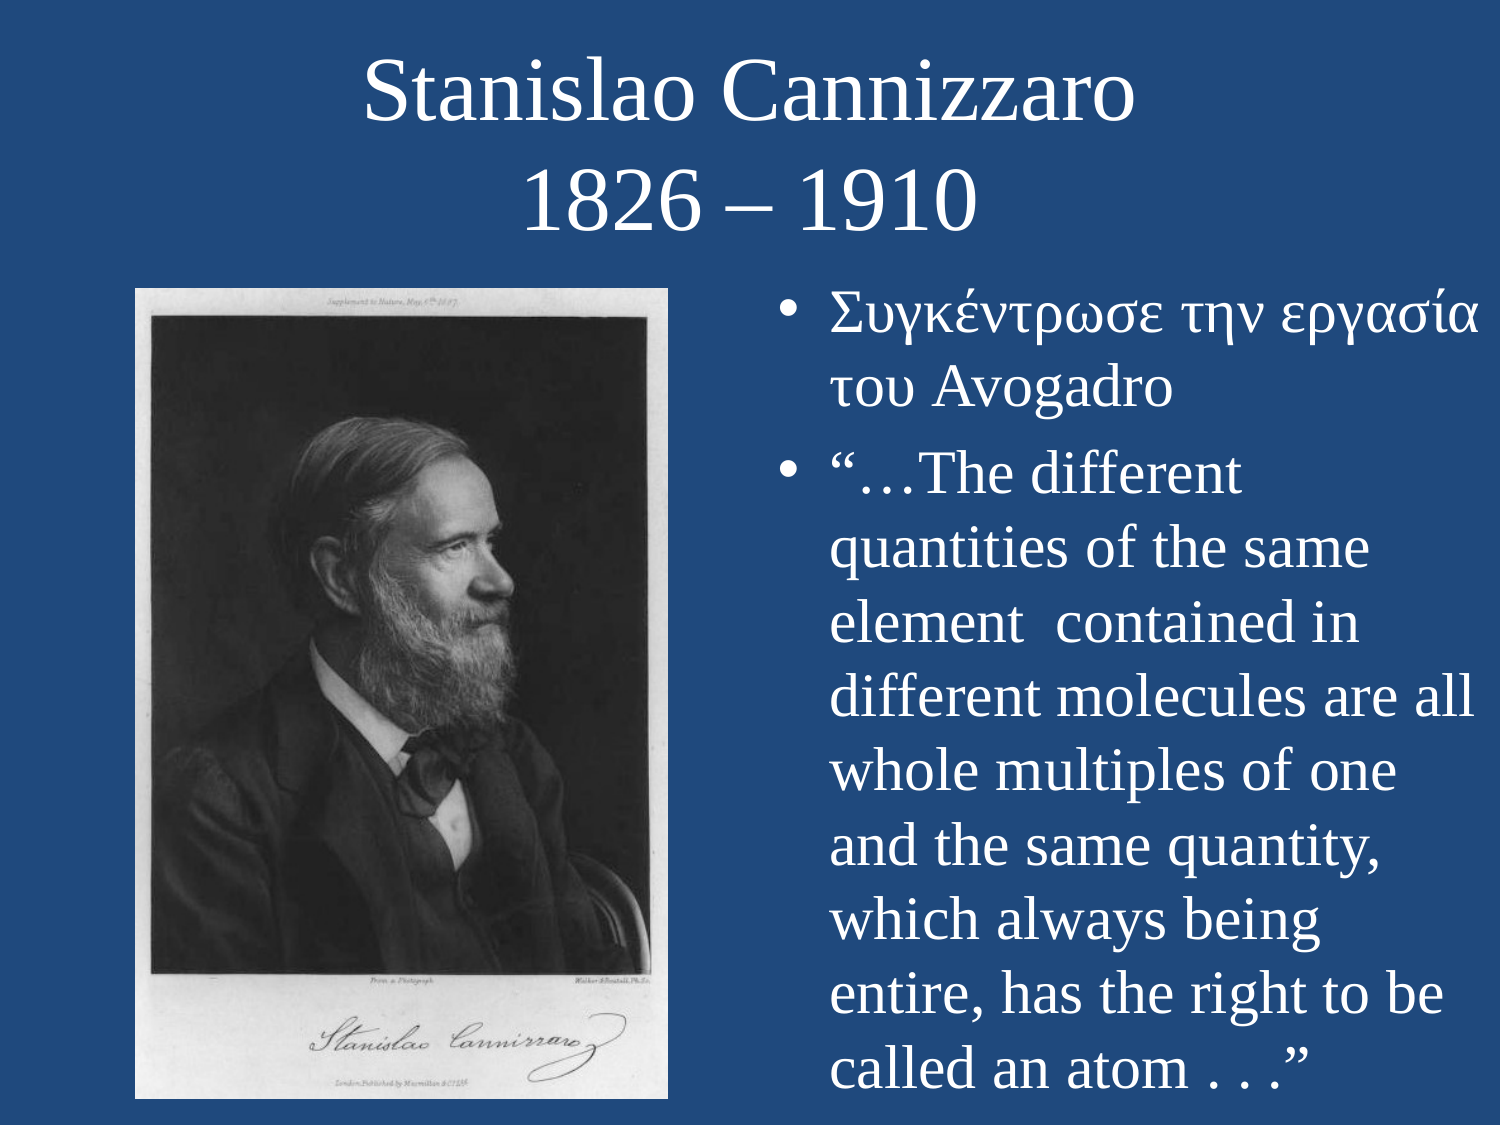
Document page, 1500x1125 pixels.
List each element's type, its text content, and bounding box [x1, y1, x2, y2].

list Συγκέντρωσε την εργασία του Avogadro “…The different quantities of the same element contained in different molecules are all whole multiples of one and the same quantity, which always being entire, has the right to be called an atom . . .” [762, 262, 1500, 1125]
title Stanislao Cannizzaro 1826 – 1910 [75, 45, 1425, 233]
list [135, 288, 668, 1100]
